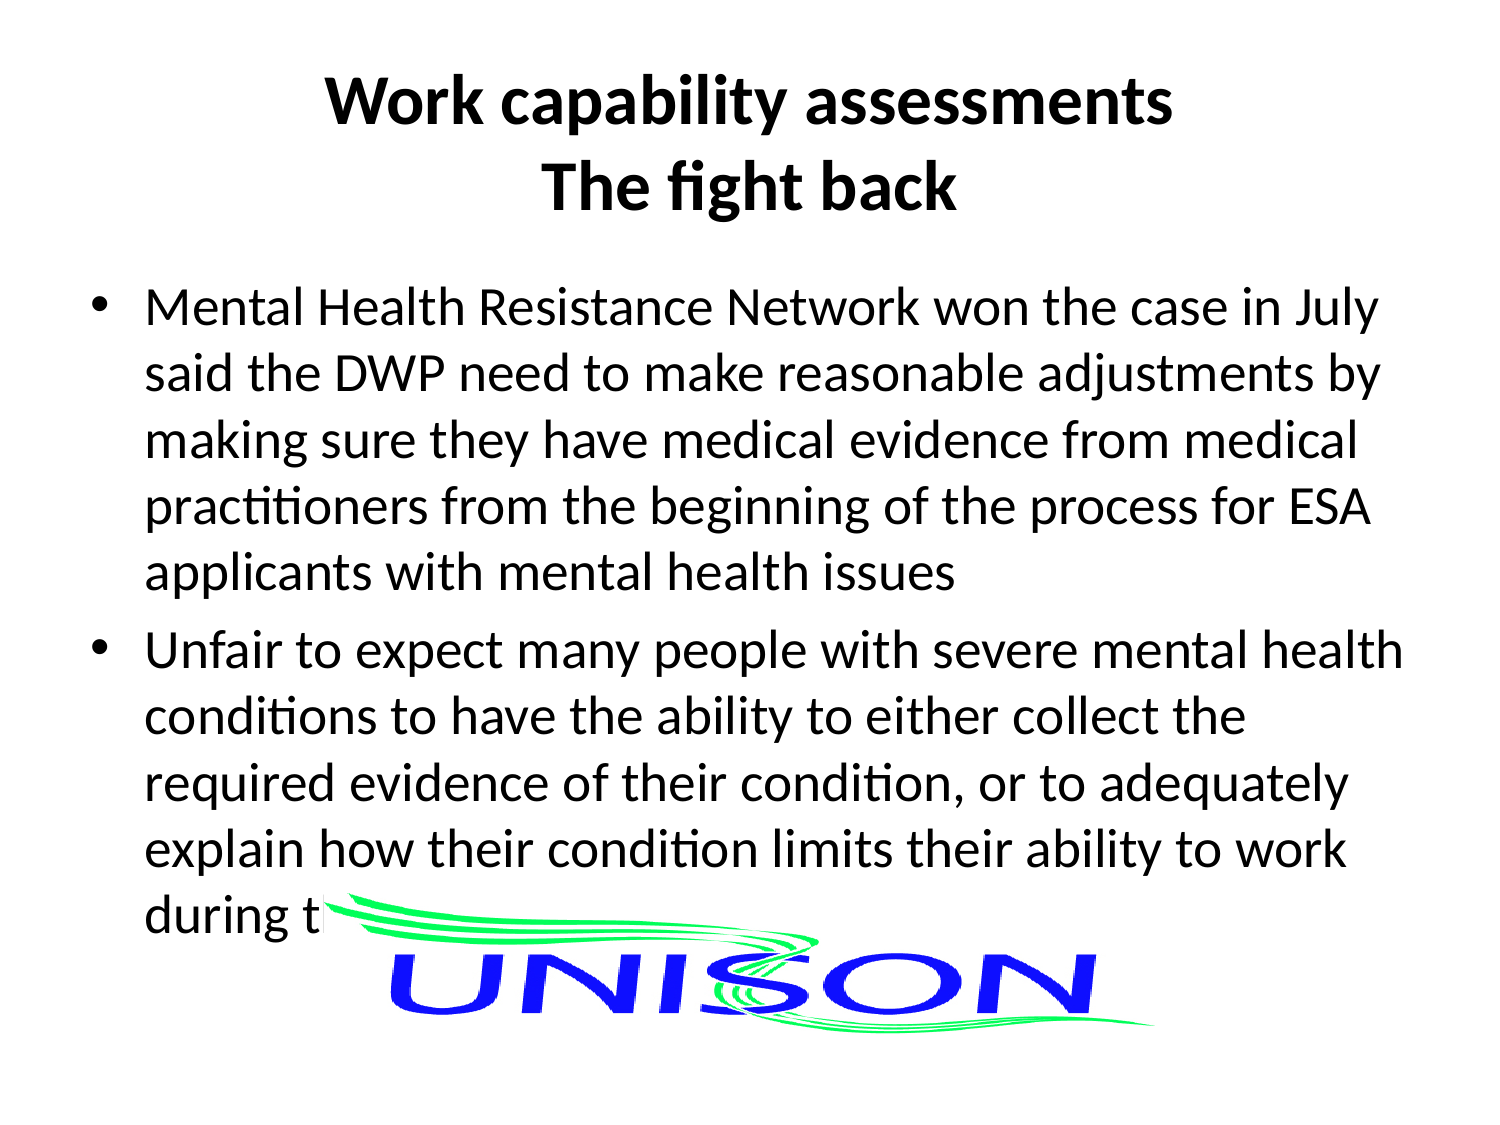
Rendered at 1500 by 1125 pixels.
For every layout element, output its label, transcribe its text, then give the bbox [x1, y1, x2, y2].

picture [324, 892, 1157, 1065]
list Mental Health Resistance Network won the case in July said the DWP need to make reasonable adjustments by making sure they have medical evidence from medical practitioners from the beginning of the process for ESA applicants with mental health issues Unfair to expect many people with severe mental health conditions to have the ability to either collect the required evidence of their condition, or to adequately explain how their condition limits their ability to work during the assessment procedure [75, 262, 1425, 1005]
title Work capability assessments The fight back [75, 45, 1425, 233]
